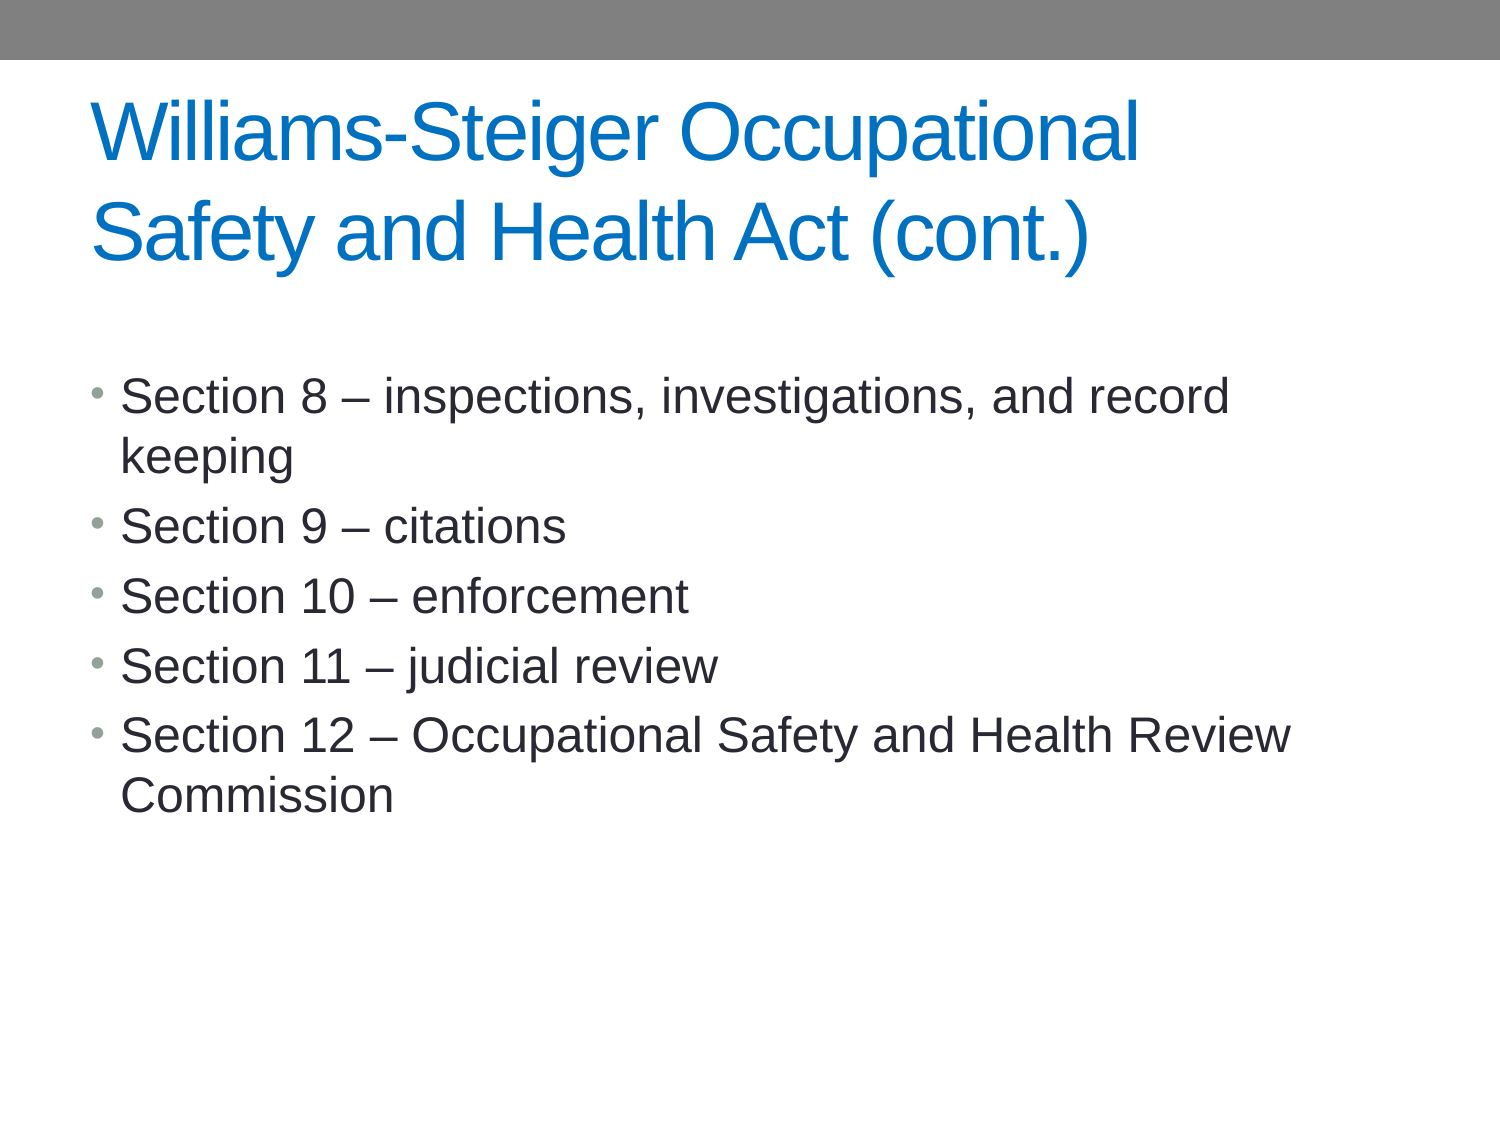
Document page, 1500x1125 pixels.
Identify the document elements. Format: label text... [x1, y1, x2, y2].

list Section 8 – inspections, investigations, and record keeping Section 9 – citations Section 10 – enforcement Section 11 – judicial review Section 12 – Occupational Safety and Health Review Commission [75, 355, 1425, 1005]
title Williams-Steiger Occupational Safety and Health Act (cont.) [75, 87, 1425, 268]
